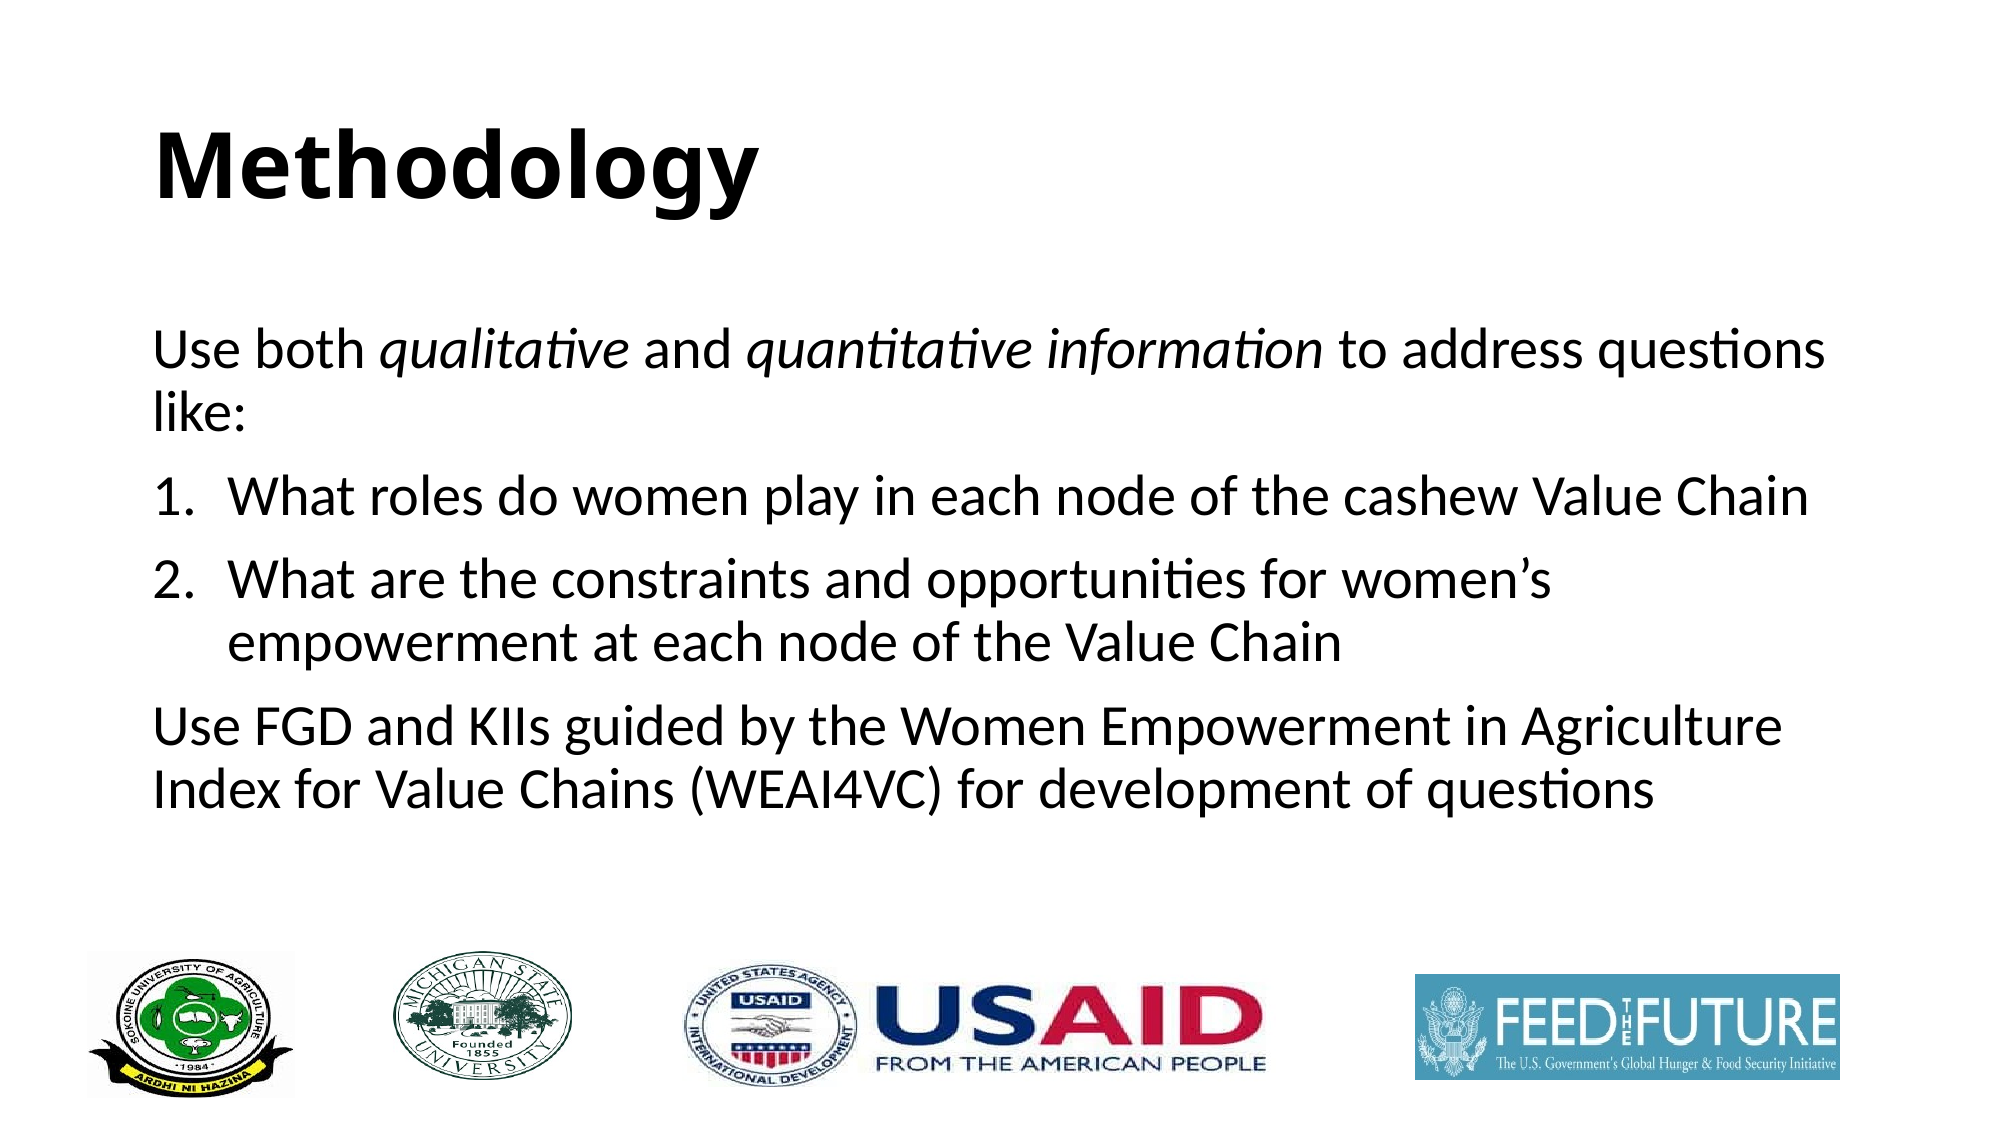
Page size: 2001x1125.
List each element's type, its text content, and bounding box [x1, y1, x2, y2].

title Methodology [137, 59, 1863, 278]
picture [87, 951, 295, 1098]
picture [1415, 974, 1840, 1080]
list Use both qualitative and quantitative information to address questions like: What roles do women play in each node of the cashew Value Chain What are the constraints and opportunities for women’s empowerment at each node of the Value Chain Use FGD and KIIs guided by the Women Empowerment in Agriculture Index for Value Chains (WEAI4VC) for development of questions [137, 310, 1863, 952]
picture [393, 951, 572, 1080]
picture [682, 959, 1276, 1087]
